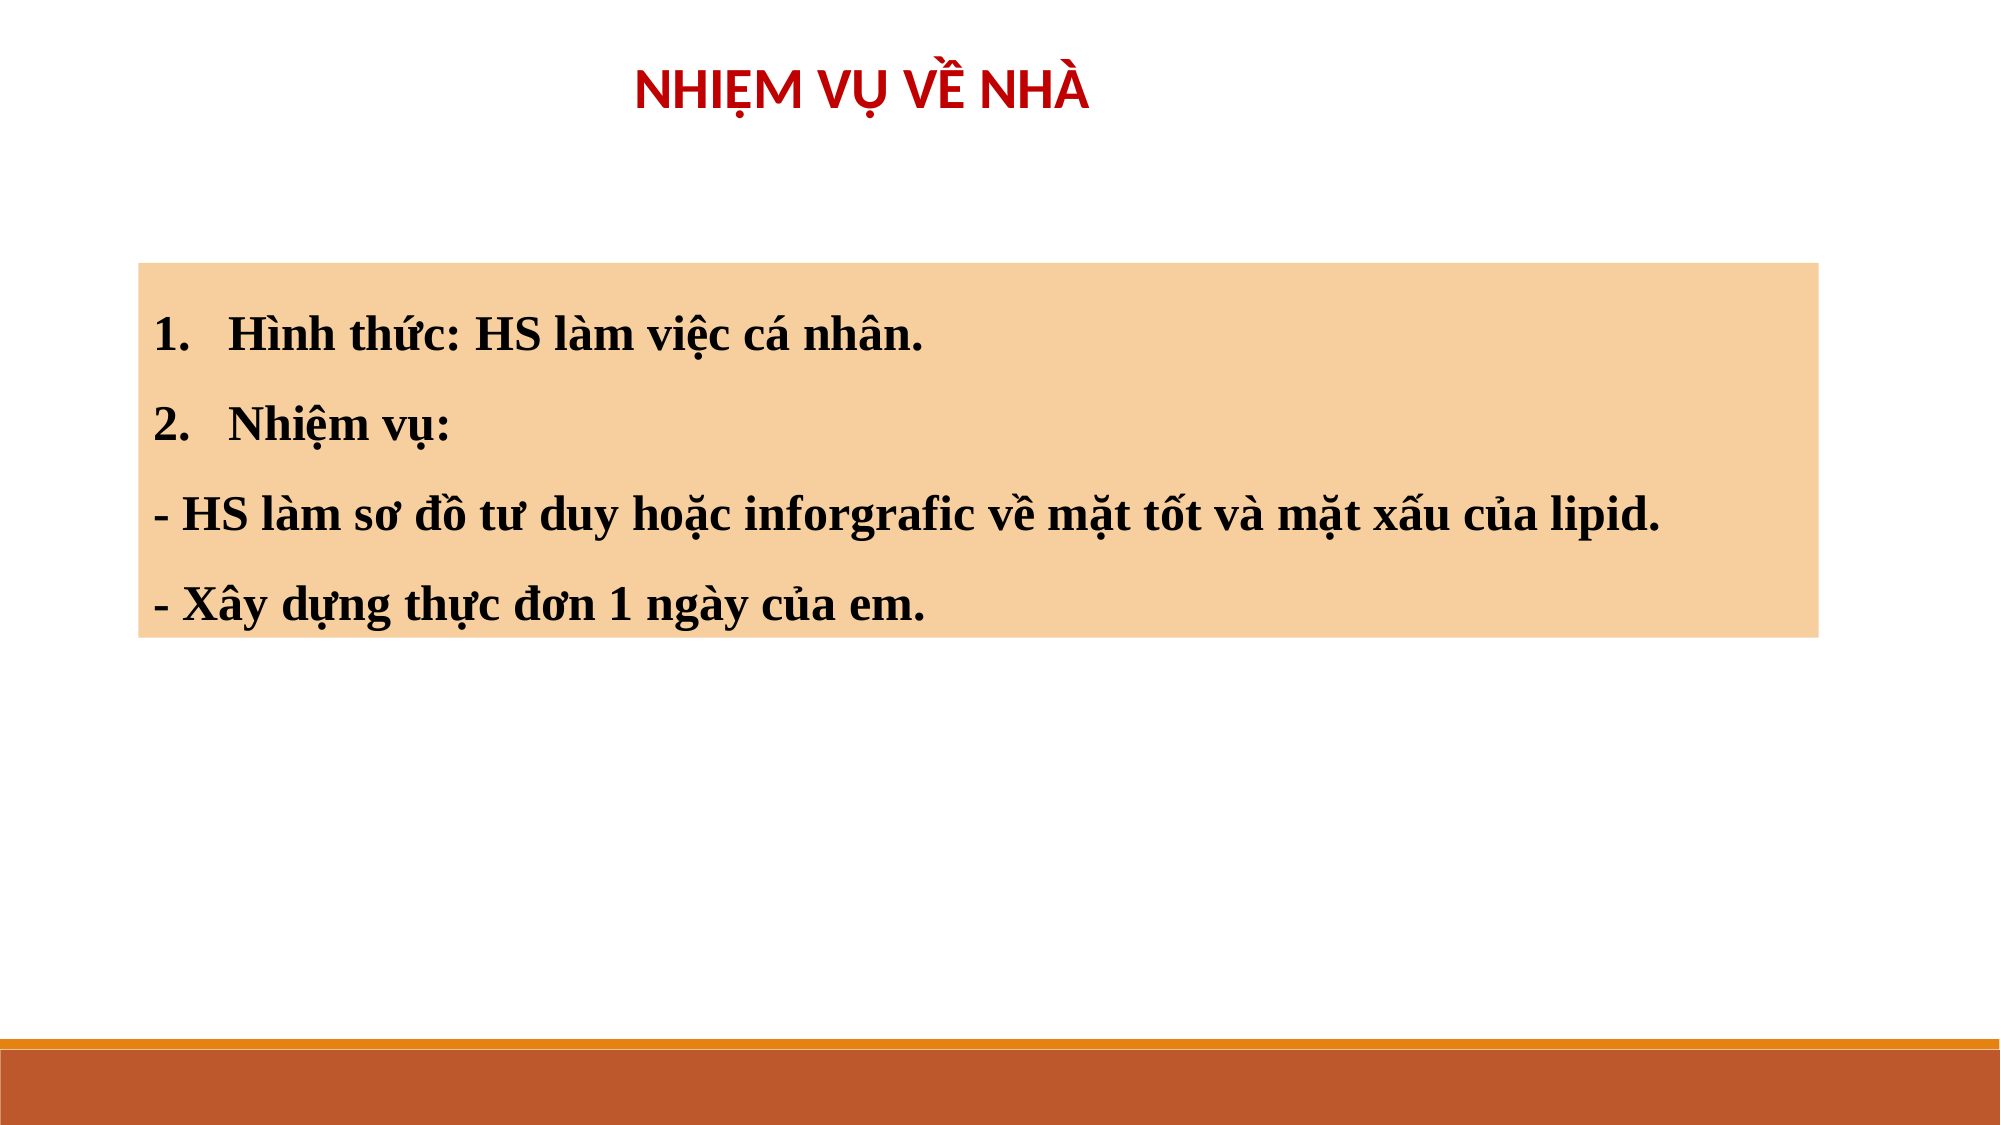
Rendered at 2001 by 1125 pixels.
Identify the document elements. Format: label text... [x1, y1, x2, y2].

text_box Hình thức: HS làm việc cá nhân. Nhiệm vụ: - HS làm sơ đồ tư duy hoặc inforgrafic về mặt tốt và mặt xấu của lipid. - Xây dựng thực đơn 1 ngày của em. [138, 262, 1819, 638]
text_box NHIỆM VỤ VỀ NHÀ [619, 42, 1129, 128]
